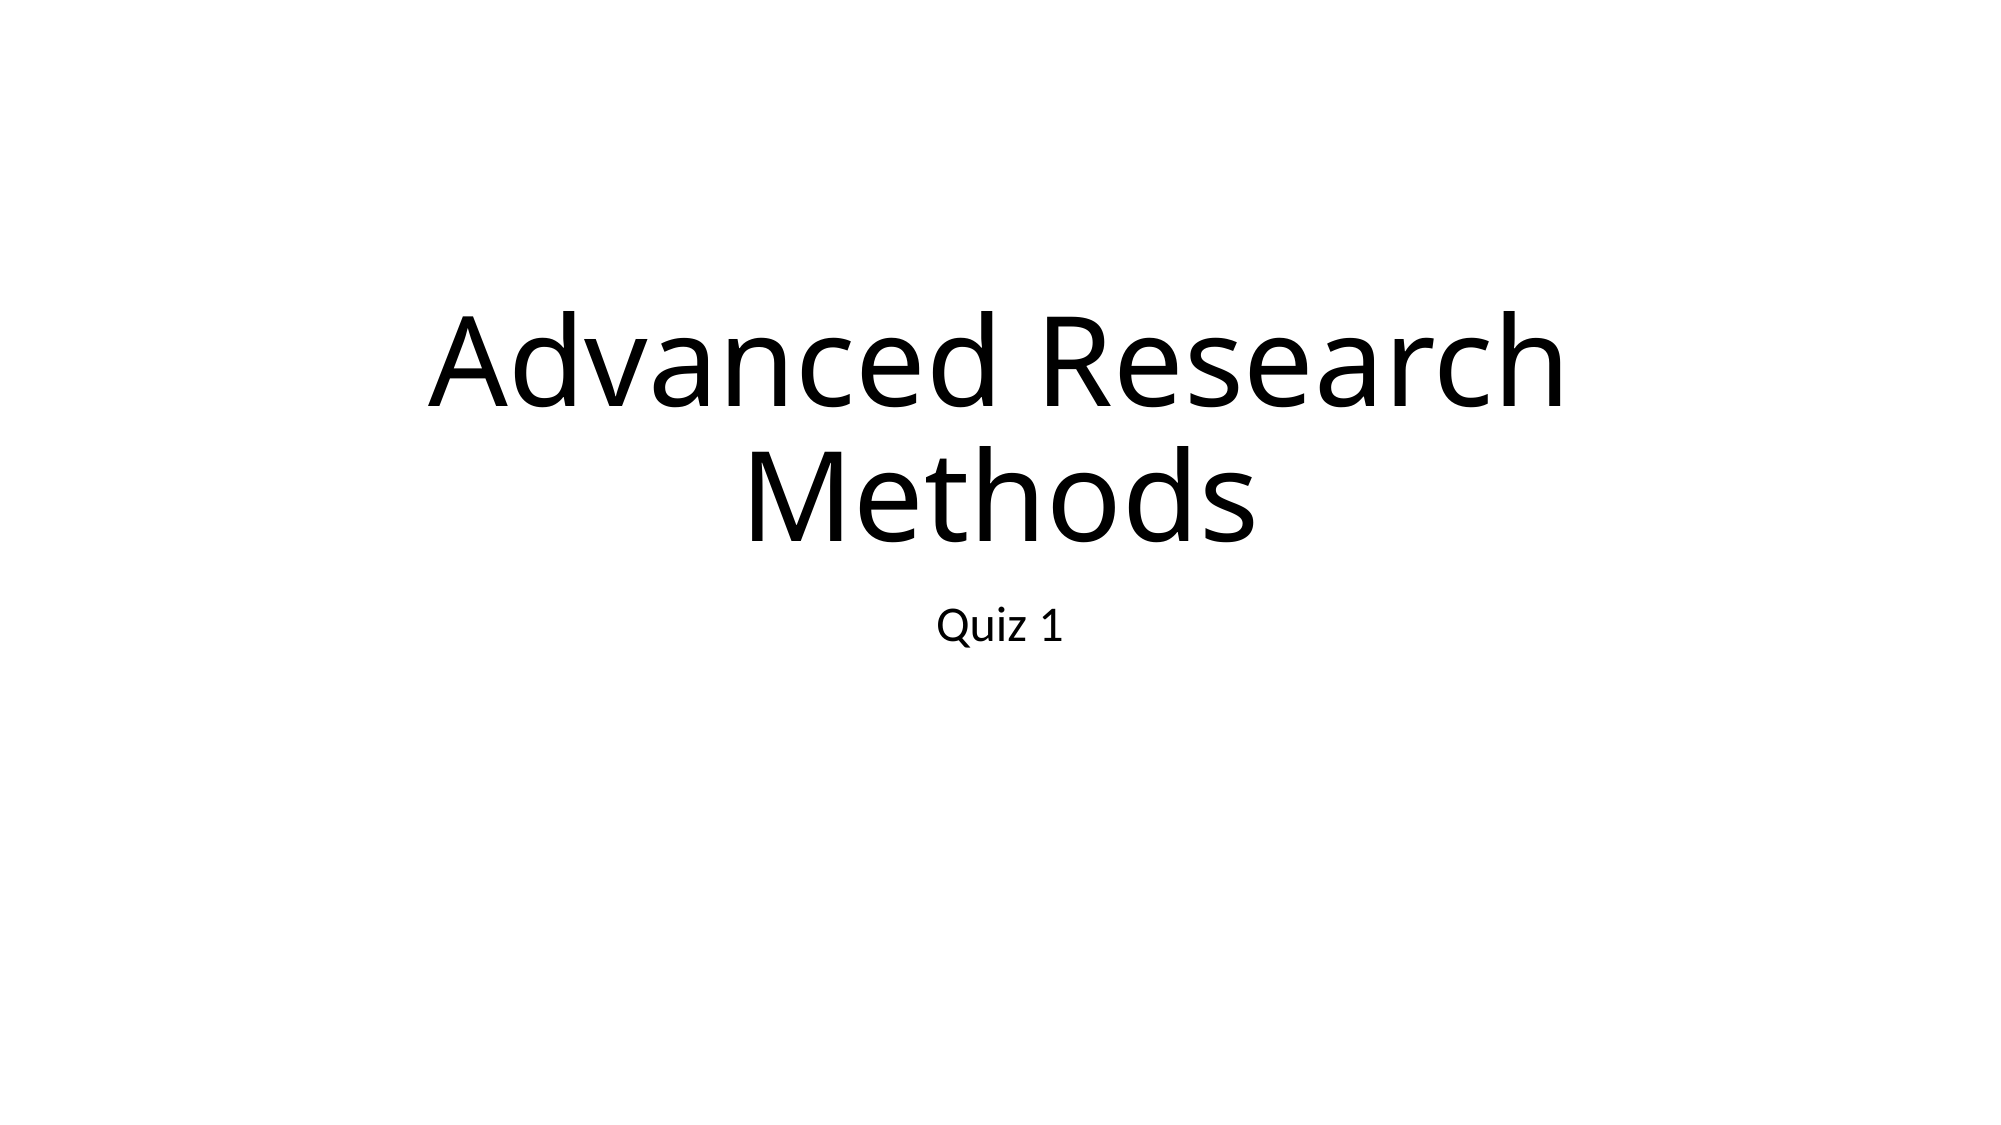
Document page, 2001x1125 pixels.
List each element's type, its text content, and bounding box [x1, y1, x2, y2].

subtitle Quiz 1 [249, 590, 1750, 863]
title Advanced Research Methods [249, 184, 1750, 576]
